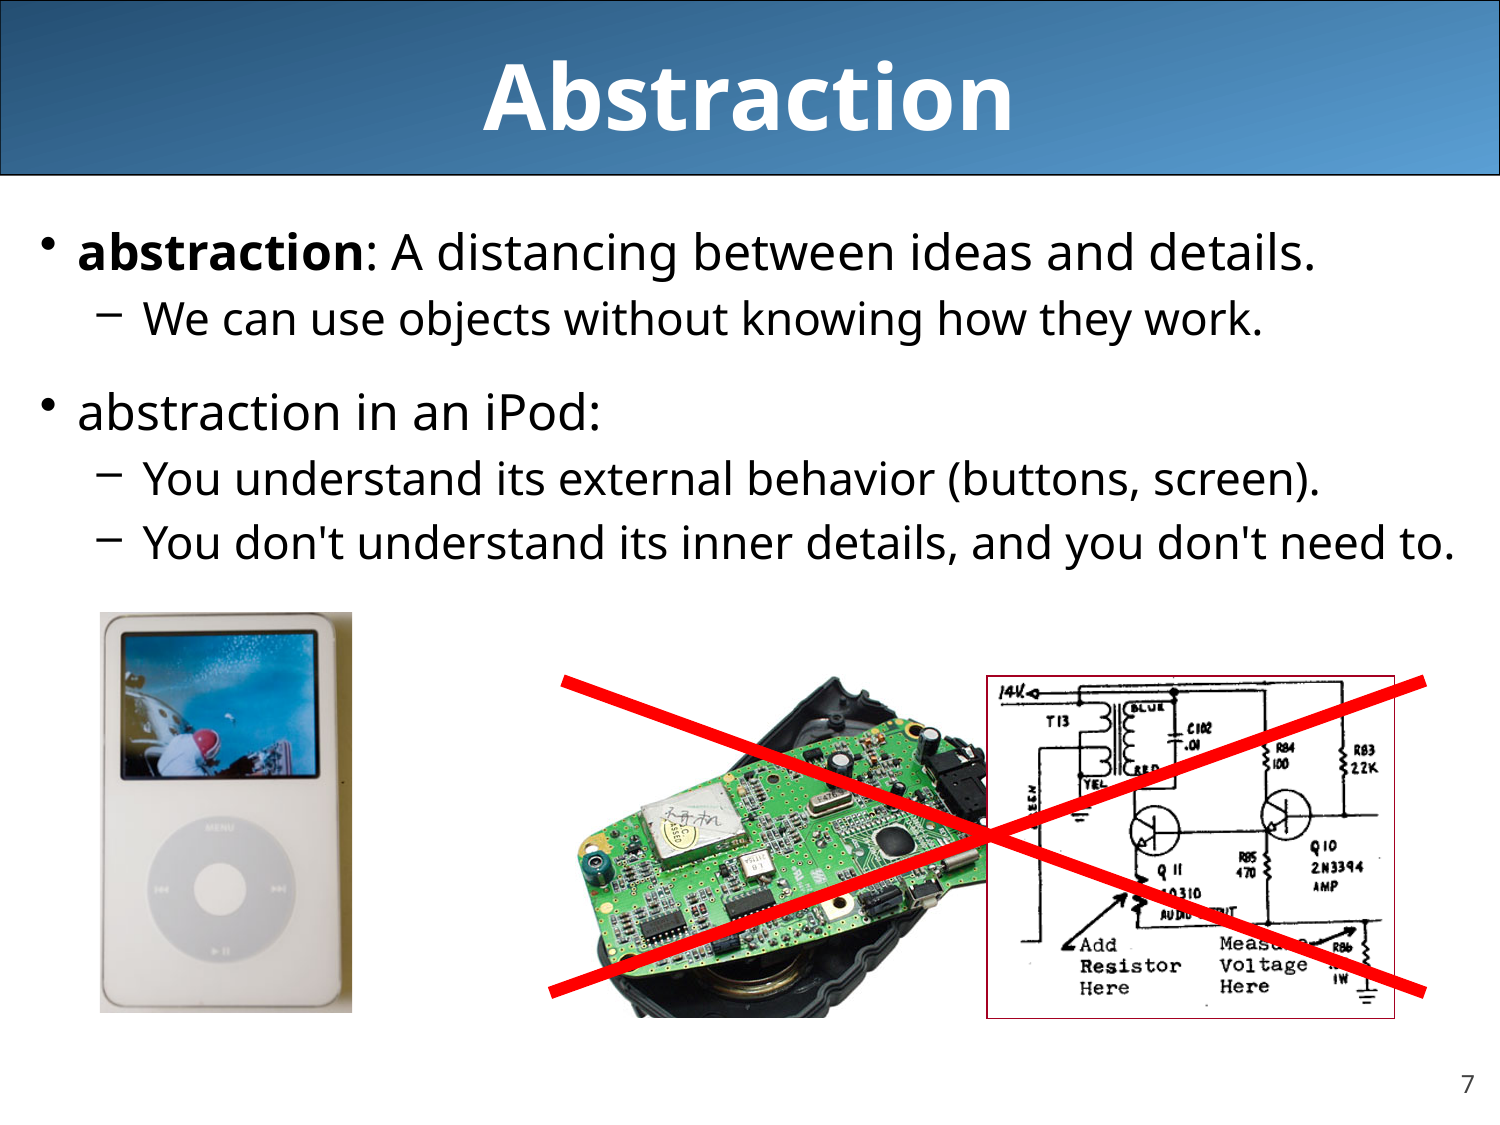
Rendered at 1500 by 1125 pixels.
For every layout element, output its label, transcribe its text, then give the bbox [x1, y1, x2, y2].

list abstraction: A distancing between ideas and details. We can use objects without knowing how they work. abstraction in an iPod: You understand its external behavior (buttons, screen). You don't understand its inner details, and you don't need to. [24, 212, 1500, 1063]
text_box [549, 674, 1425, 1018]
title Abstraction [75, 0, 1425, 188]
picture [99, 612, 353, 1013]
